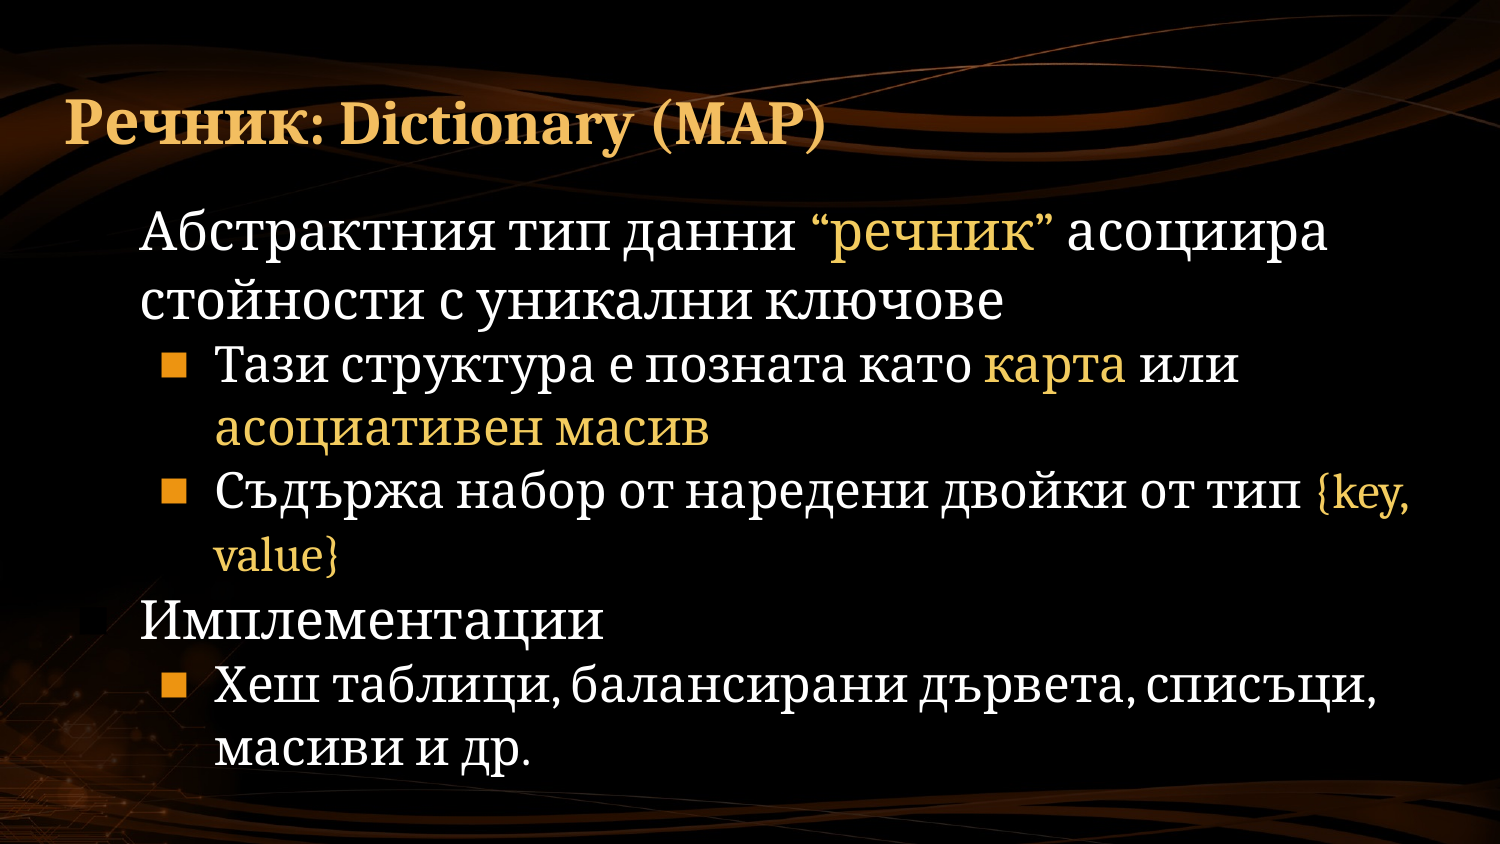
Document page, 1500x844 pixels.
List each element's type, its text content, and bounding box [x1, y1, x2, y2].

list Абстрактния тип данни “речник” асоциира стойности с уникални ключове Тази структура е позната като карта или асоциативен масив Съдържа набор от наредени двойки от тип {key, value} Имплементации Хеш таблици, балансирани дървета, списъци, масиви и др. [51, 189, 1449, 794]
title Речник: Dictionary (MAP) [51, 72, 1449, 167]
picture [0, 0, 1500, 844]
